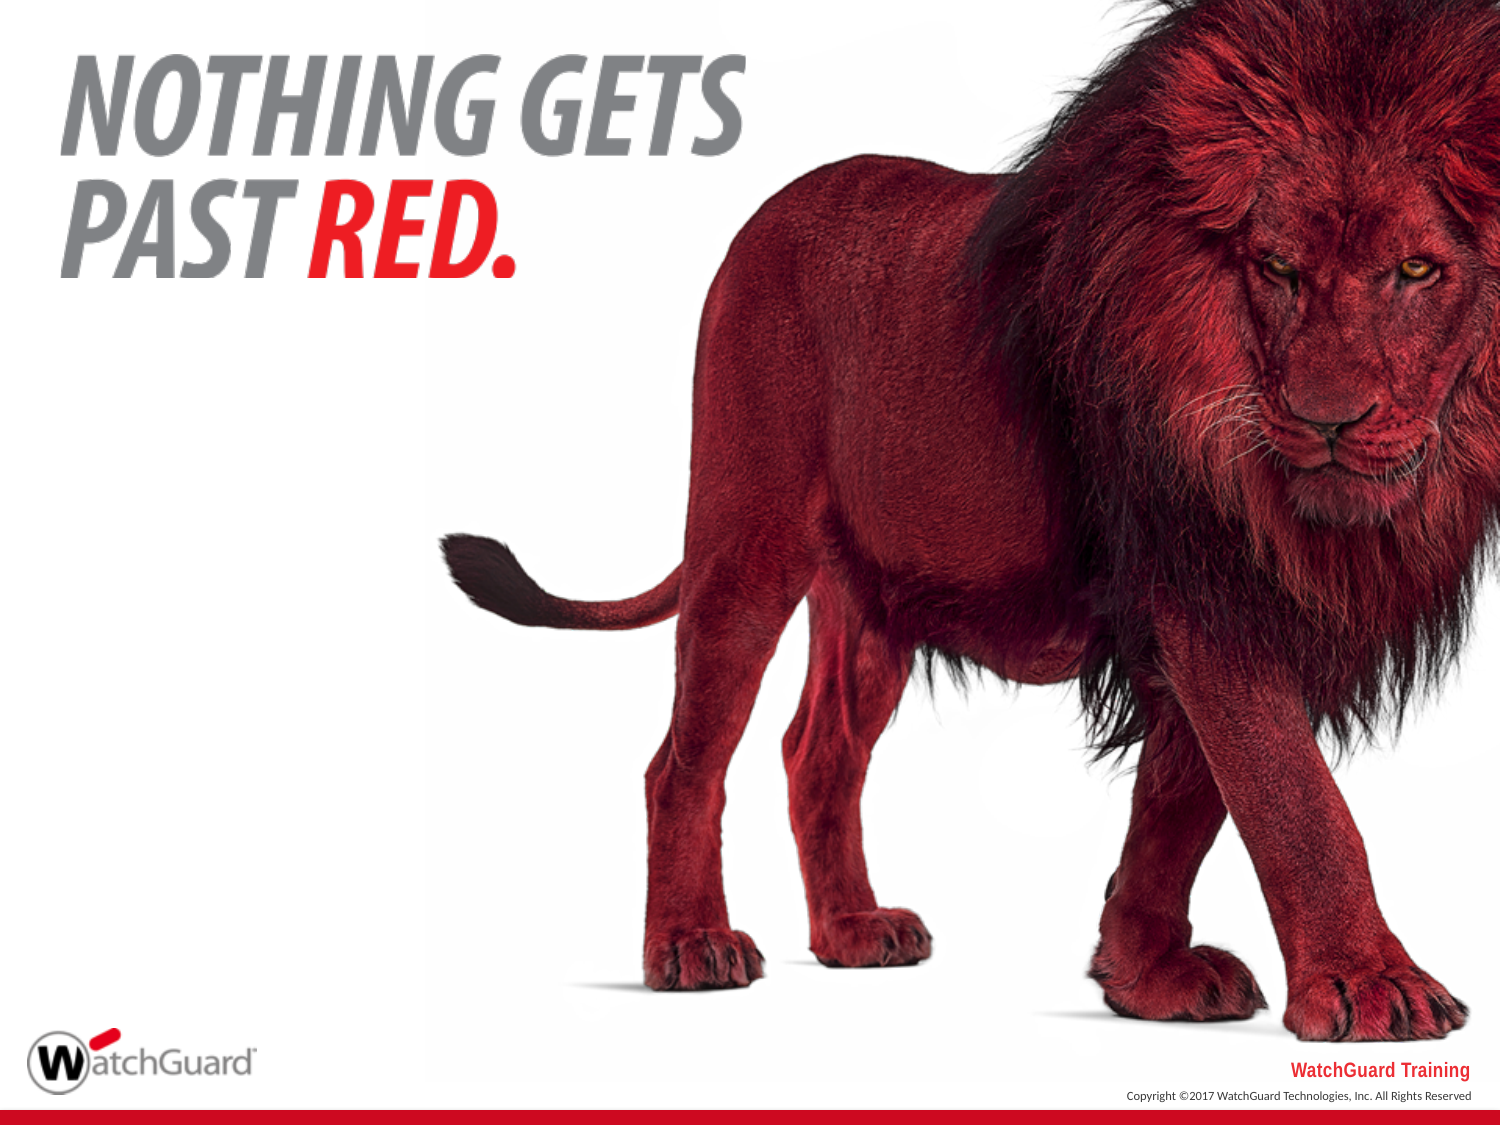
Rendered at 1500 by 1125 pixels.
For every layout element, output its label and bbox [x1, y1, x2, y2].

picture [425, 0, 1500, 1082]
picture [27, 1028, 257, 1095]
